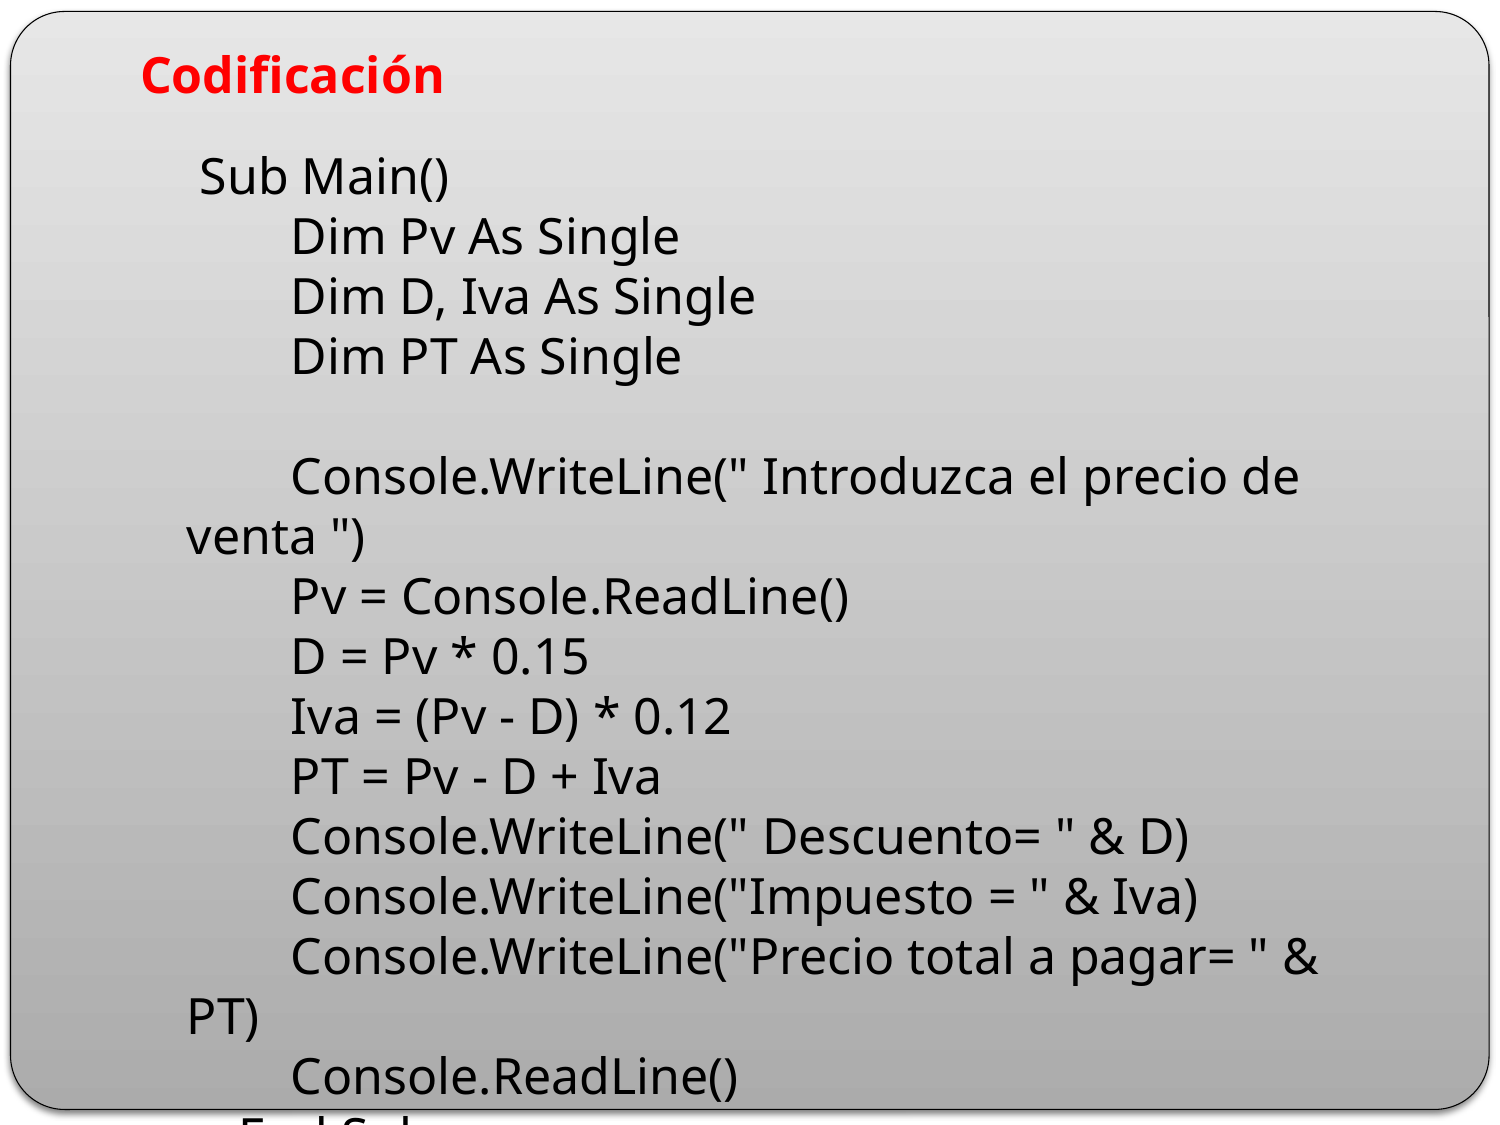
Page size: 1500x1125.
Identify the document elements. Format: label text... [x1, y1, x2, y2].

text_box Codificación [125, 36, 460, 111]
text_box Sub Main() Dim Pv As Single Dim D, Iva As Single Dim PT As Single Console.WriteLine(" Introduzca el precio de venta ") Pv = Console.ReadLine() D = Pv * 0.15 Iva = (Pv - D) * 0.12 PT = Pv - D + Iva Console.WriteLine(" Descuento= " & D) Console.WriteLine("Impuesto = " & Iva) Console.WriteLine("Precio total a pagar= " & PT) Console.ReadLine() End Sub [172, 137, 1349, 1125]
